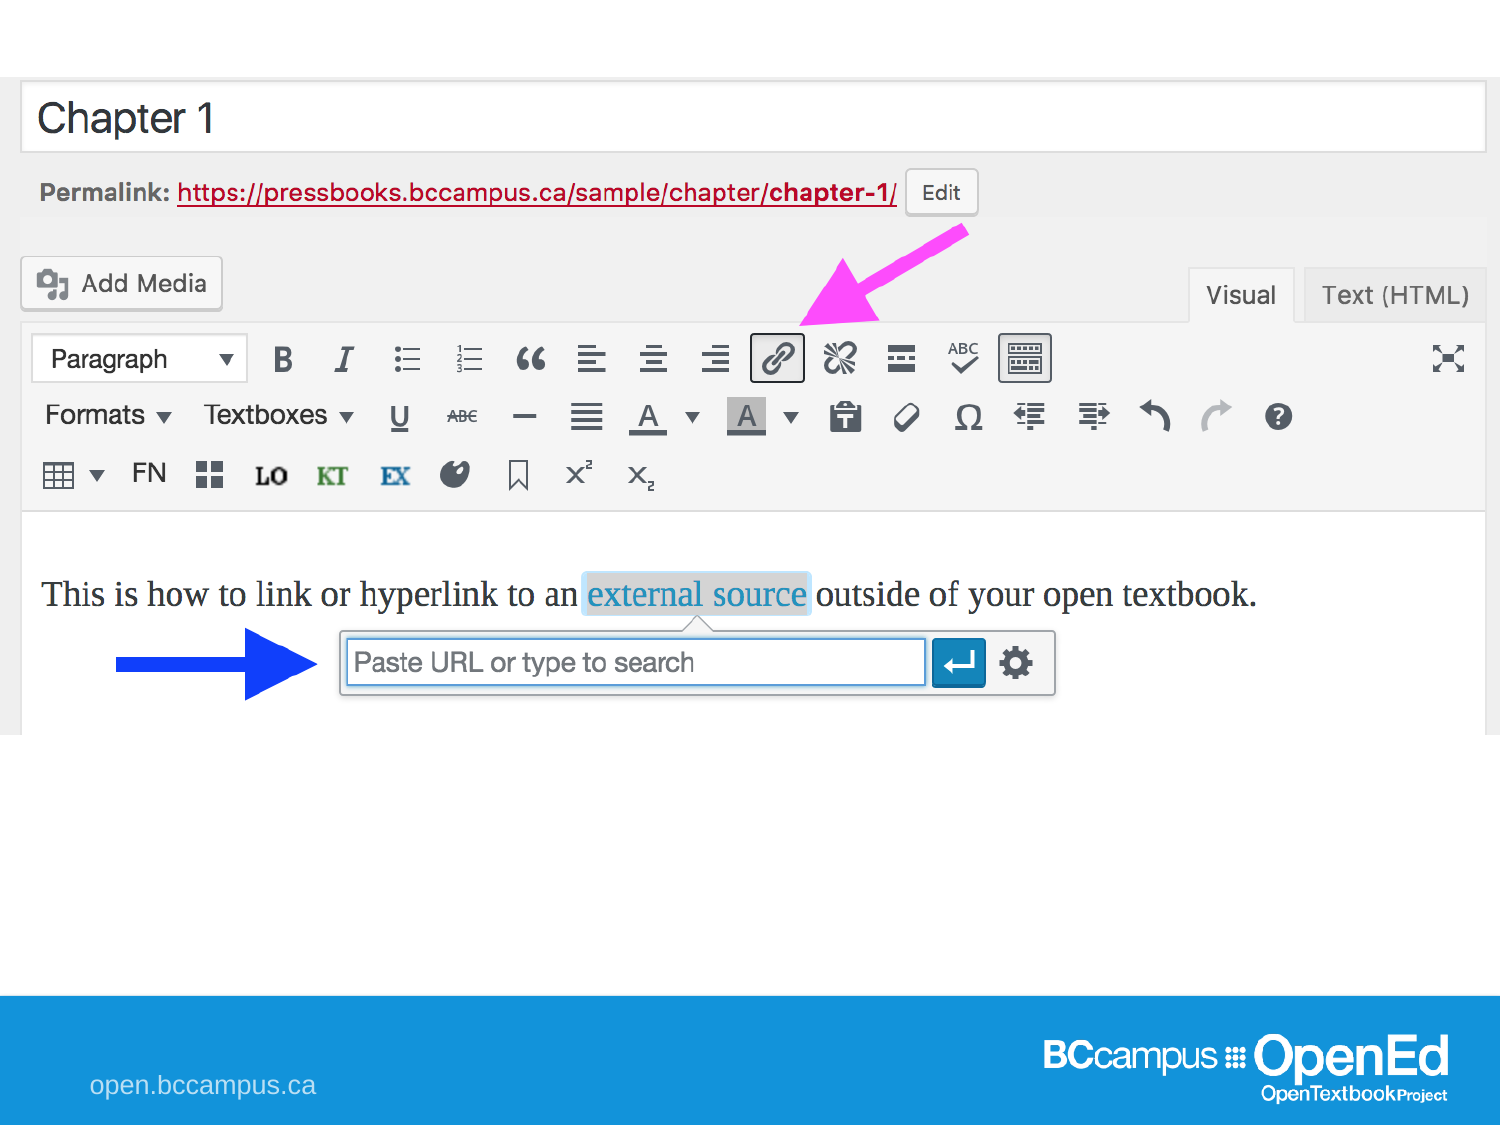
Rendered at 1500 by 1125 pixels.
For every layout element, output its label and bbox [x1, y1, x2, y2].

picture [0, 76, 1500, 735]
